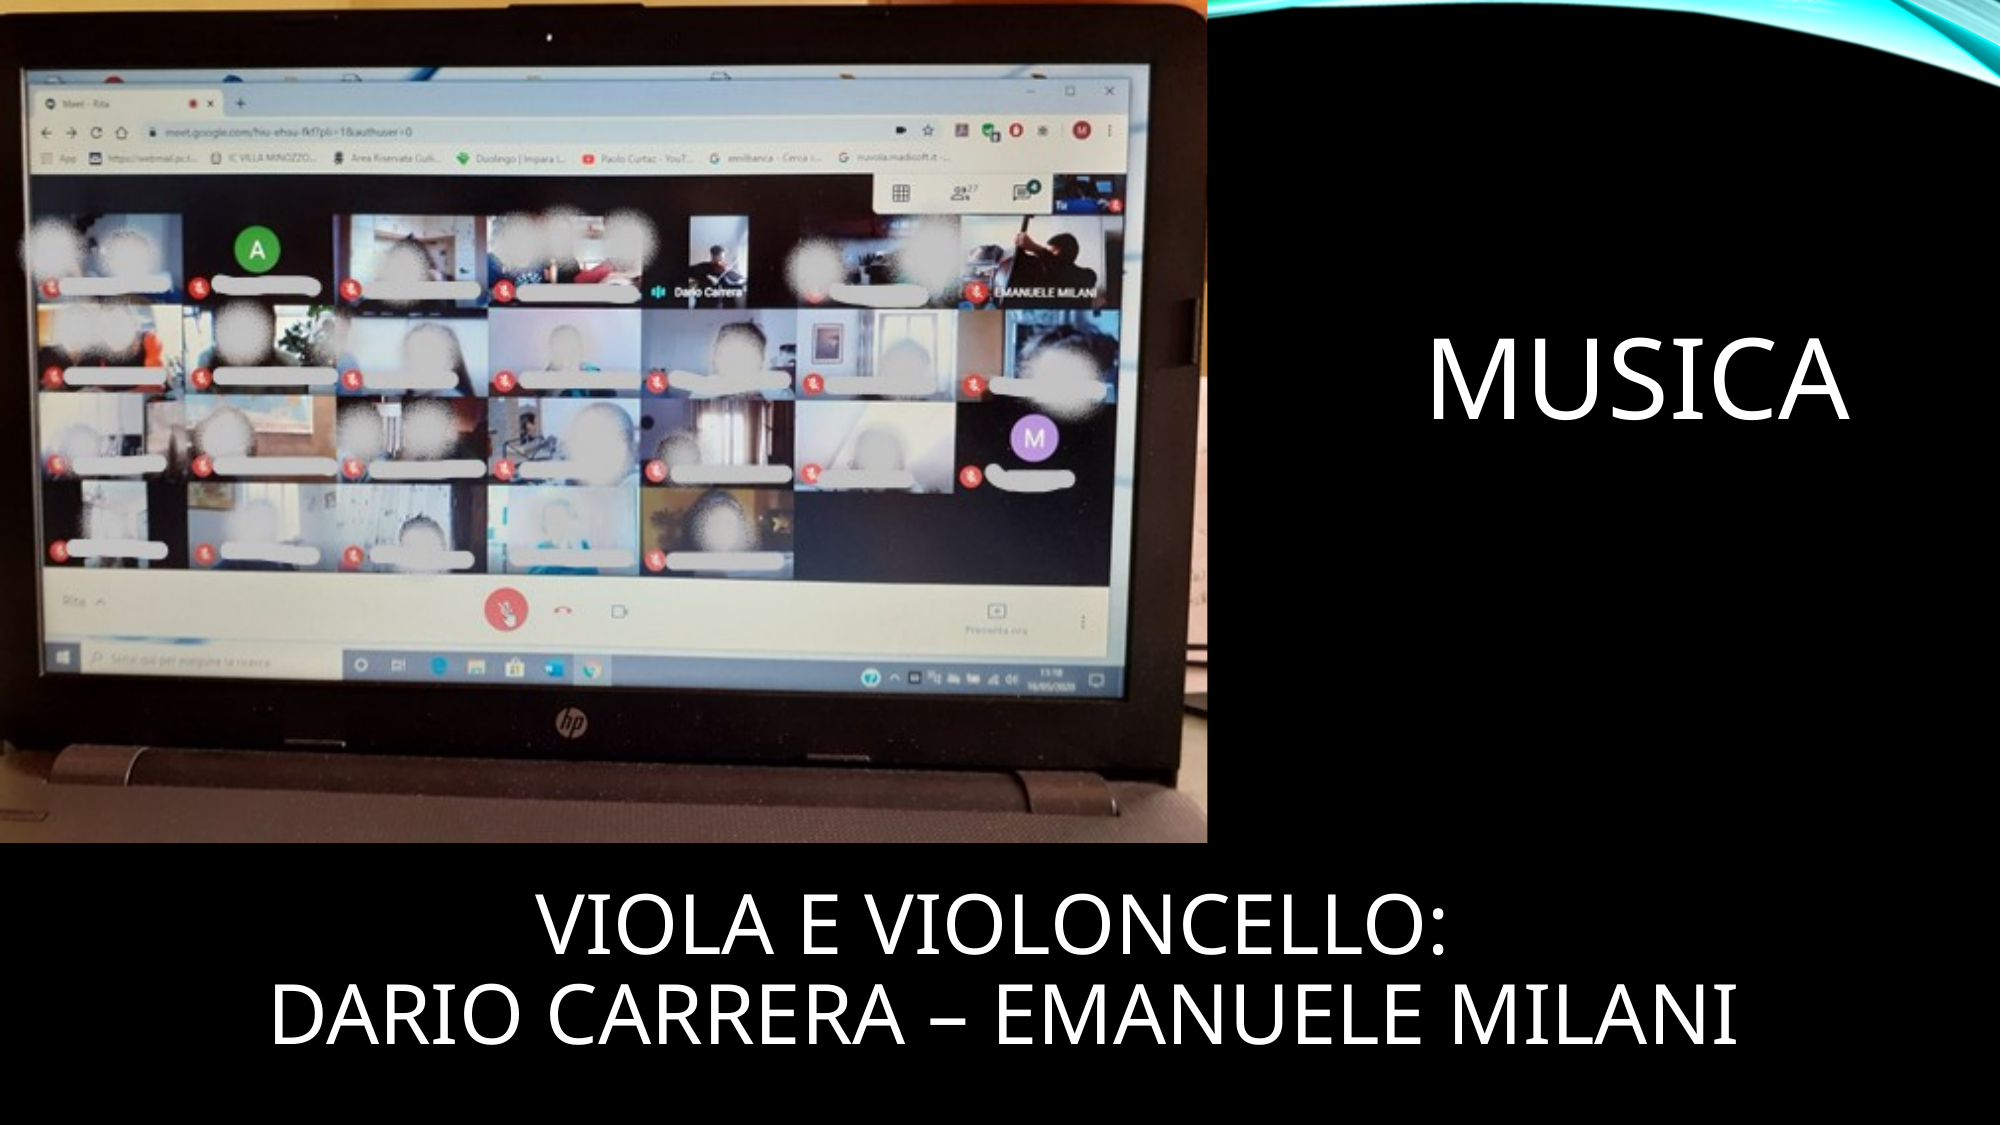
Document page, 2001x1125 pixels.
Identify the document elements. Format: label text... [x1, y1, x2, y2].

text_box MUSICA [1408, 299, 1866, 450]
picture [1208, 0, 2000, 237]
title Viola e violoncello: Dario Carrera – Emanuele Milani [113, 819, 1895, 1125]
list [0, 0, 1208, 843]
